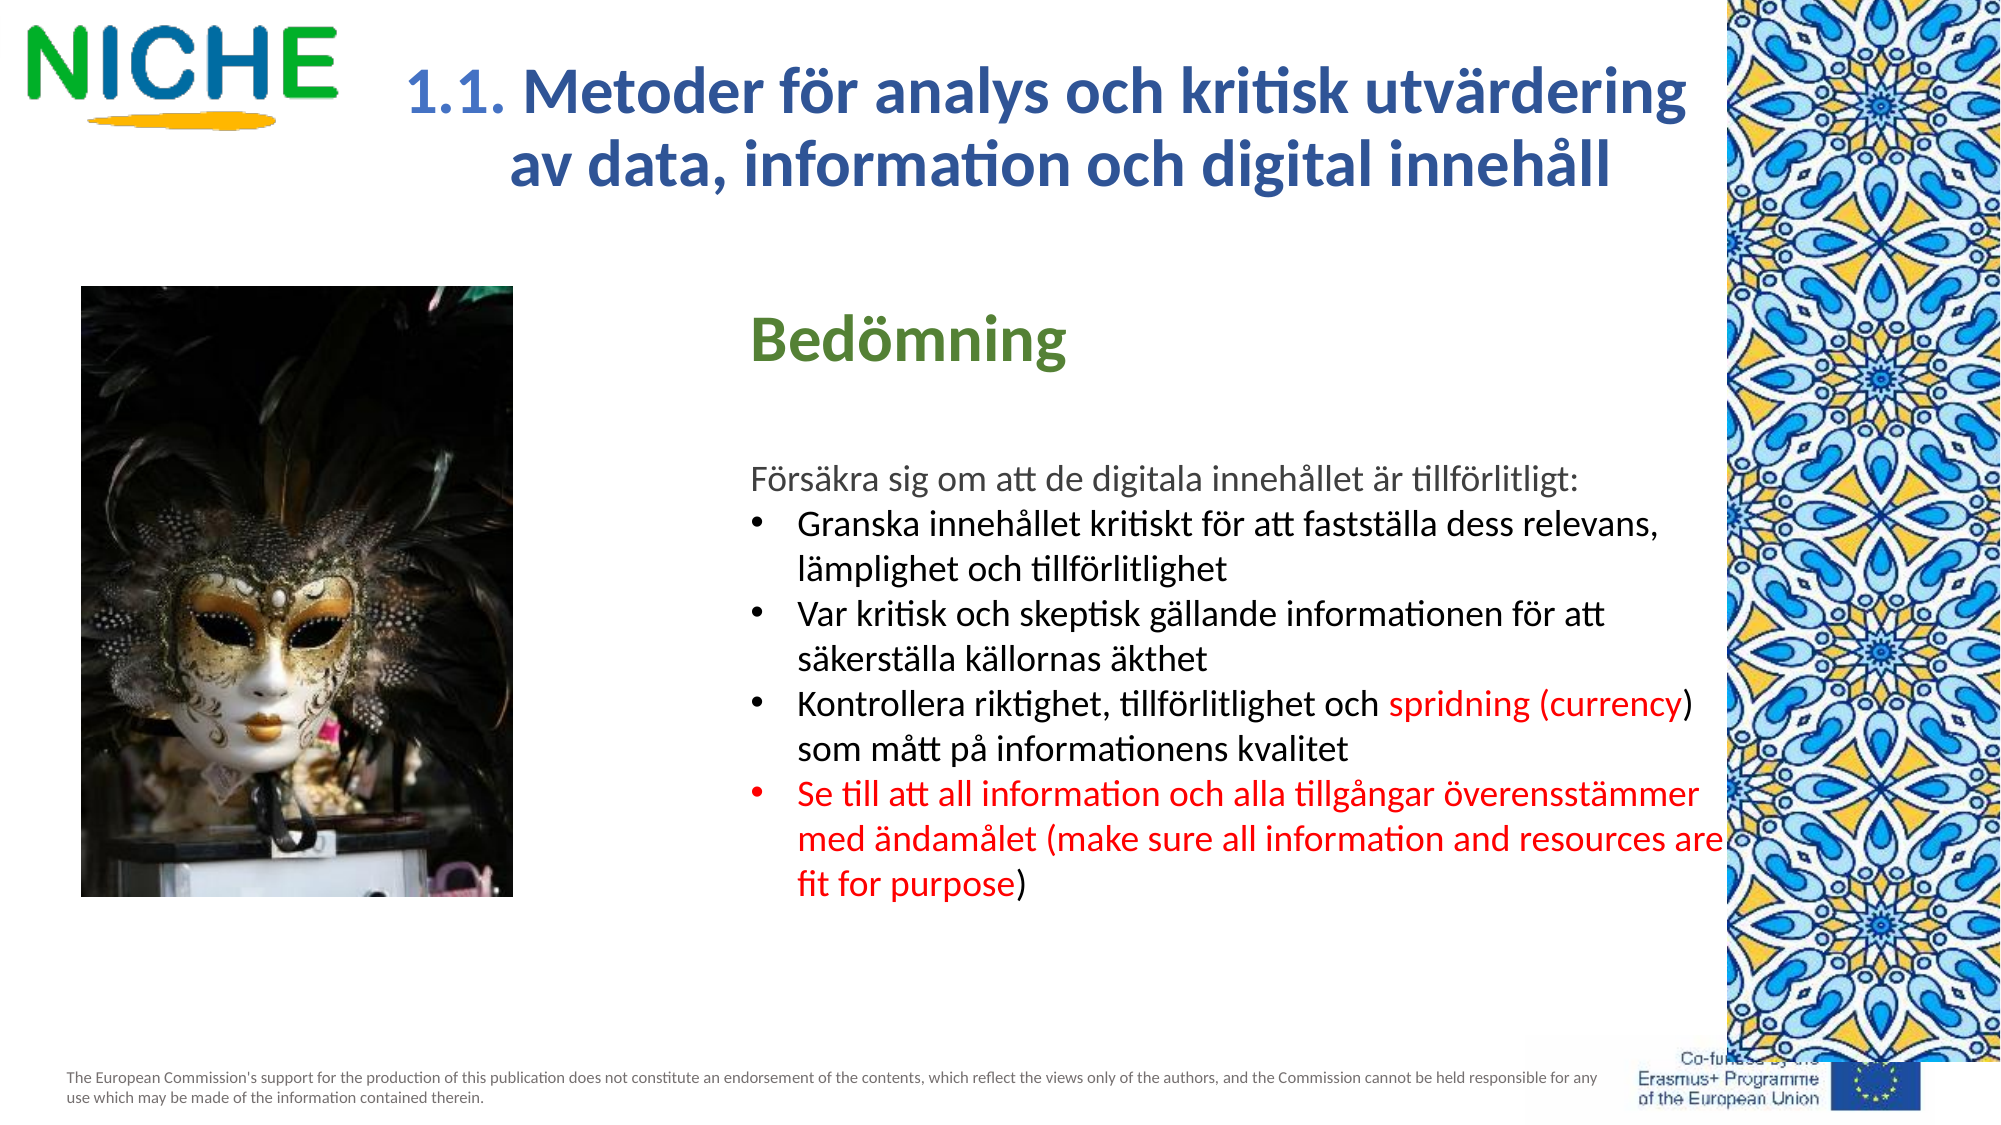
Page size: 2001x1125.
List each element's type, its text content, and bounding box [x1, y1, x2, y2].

picture [81, 286, 514, 897]
text_box Bedömning Försäkra sig om att de digitala innehållet är tillförlitligt: Granska innehållet kritiskt för att fastställa dess relevans, lämplighet och tillförlitlighet Var kritisk och skeptisk gällande informationen för att säkerställa källornas äkthet Kontrollera riktighet, tillförlitlighet och spridning (currency) som mått på informationens kvalitet Se till att all information och alla tillgångar överensstämmer med ändamålet (make sure all information and resources are fit for purpose) [735, 286, 1754, 1037]
text_box 1.1. Metoder för analys och kritisk utvärdering av data, information och digital innehåll [369, 49, 1754, 96]
picture [0, 0, 365, 145]
picture [1525, 0, 2001, 1125]
